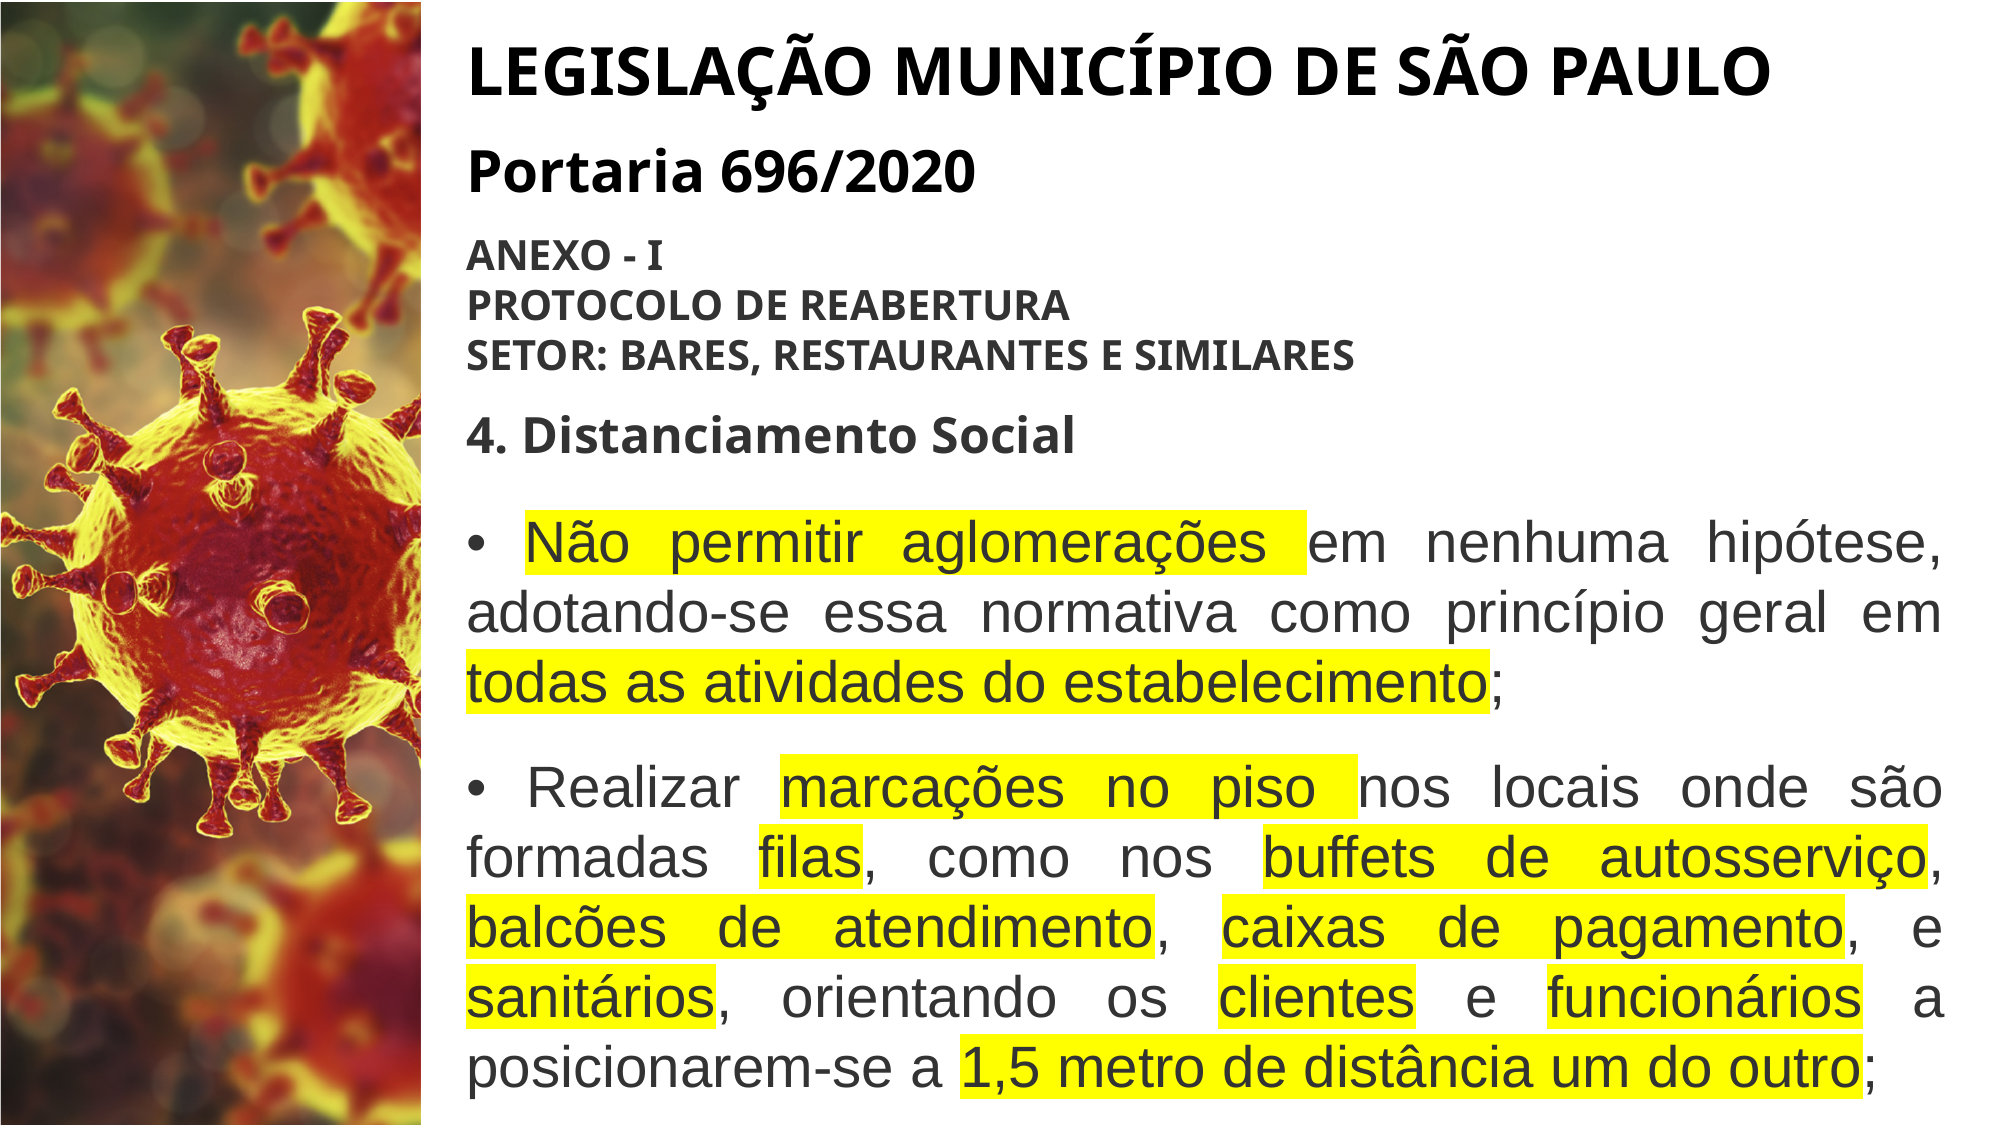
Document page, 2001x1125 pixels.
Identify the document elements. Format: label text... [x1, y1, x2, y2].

text_box LEGISLAÇÃO MUNICÍPIO DE SÃO PAULO Portaria 696/2020 ANEXO - I PROTOCOLO DE REABERTURA SETOR: BARES, RESTAURANTES E SIMILARES 4. Distanciamento Social • Não permitir aglomerações em nenhuma hipótese, adotando-se essa normativa como princípio geral em todas as atividades do estabelecimento; • Realizar marcações no piso nos locais onde são formadas filas, como nos buffets de autosserviço, balcões de atendimento, caixas de pagamento, e sanitários, orientando os clientes e funcionários a posicionarem-se a 1,5 metro de distância um do outro; [451, 21, 1960, 1125]
picture [0, 3, 776, 1125]
